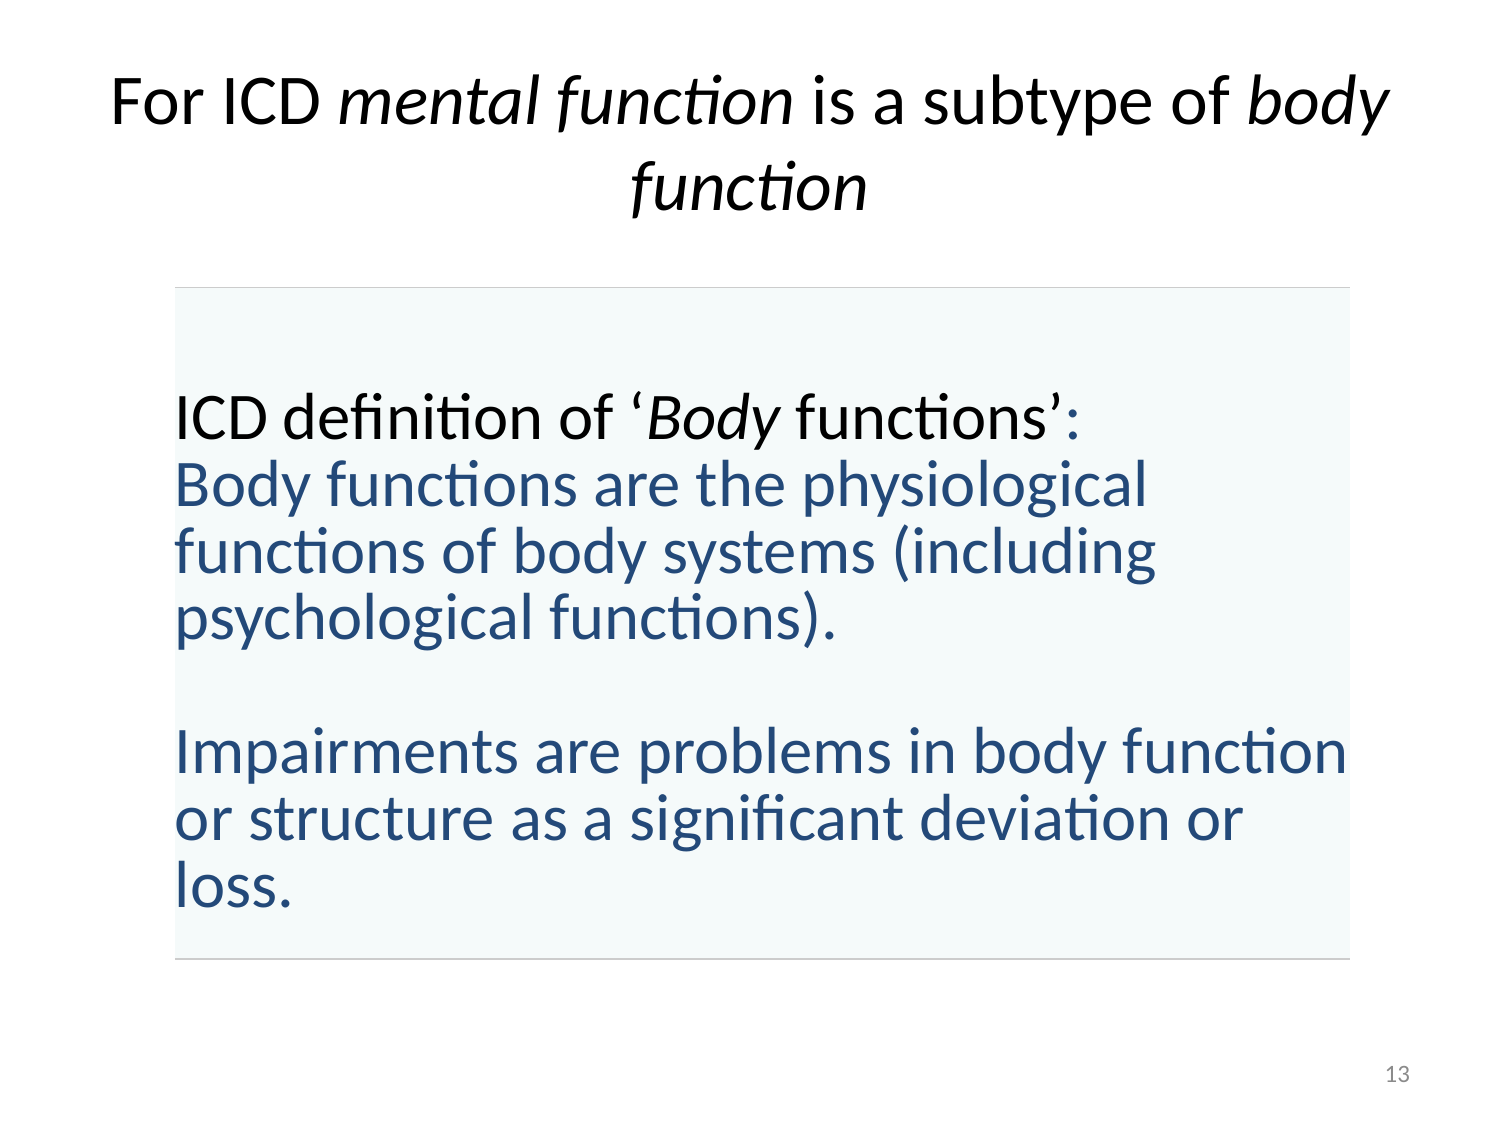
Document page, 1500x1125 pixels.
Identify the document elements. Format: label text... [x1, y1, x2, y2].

table_header ICD definition of ‘Body functions’: Body functions are the physiological functions of body systems (including psychological functions). Impairments are problems in body function or structure as a significant deviation or loss. [175, 288, 1350, 958]
title For ICD mental function is a subtype of body function [75, 45, 1425, 233]
slide_number 13 [1074, 1042, 1425, 1103]
